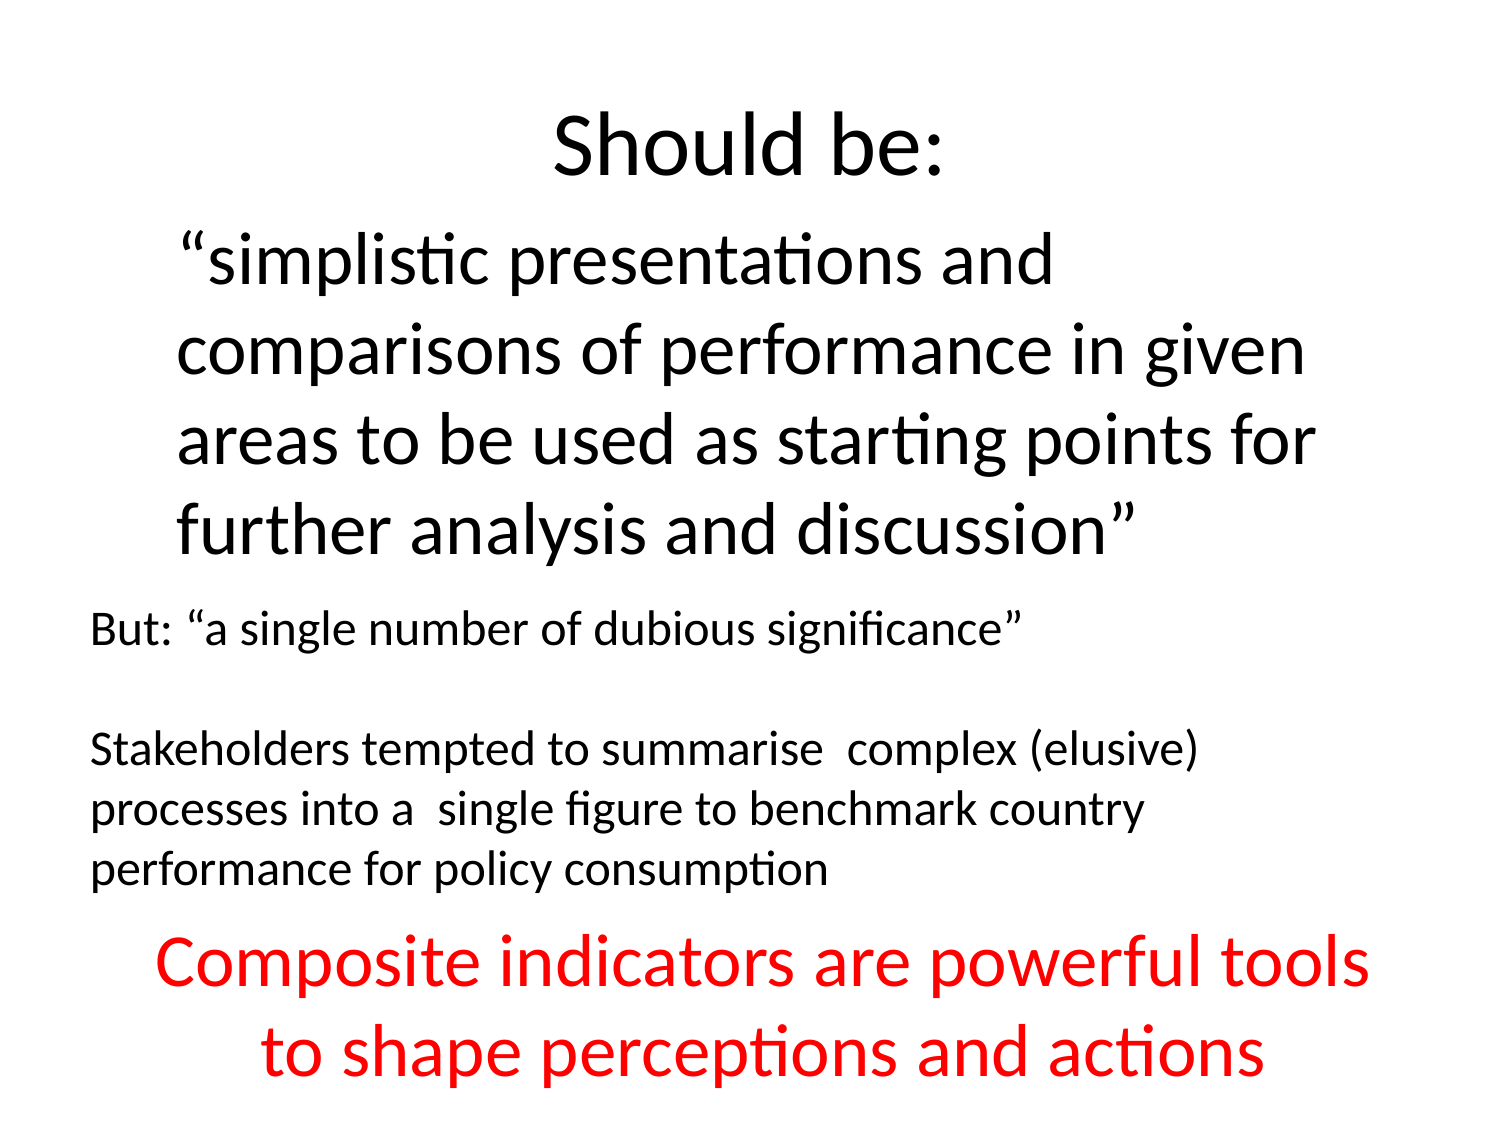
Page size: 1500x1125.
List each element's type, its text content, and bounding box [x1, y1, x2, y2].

title Should be: [75, 45, 1425, 233]
text_box Composite indicators are powerful tools to shape perceptions and actions [101, 904, 1425, 1099]
text_box But: “a single number of dubious significance” Stakeholders tempted to summarise complex (elusive) processes into a single figure to benchmark country performance for policy consumption [75, 588, 1287, 904]
text_box “simplistic presentations and comparisons of performance in given areas to be used as starting points for further analysis and discussion” [161, 202, 1374, 623]
